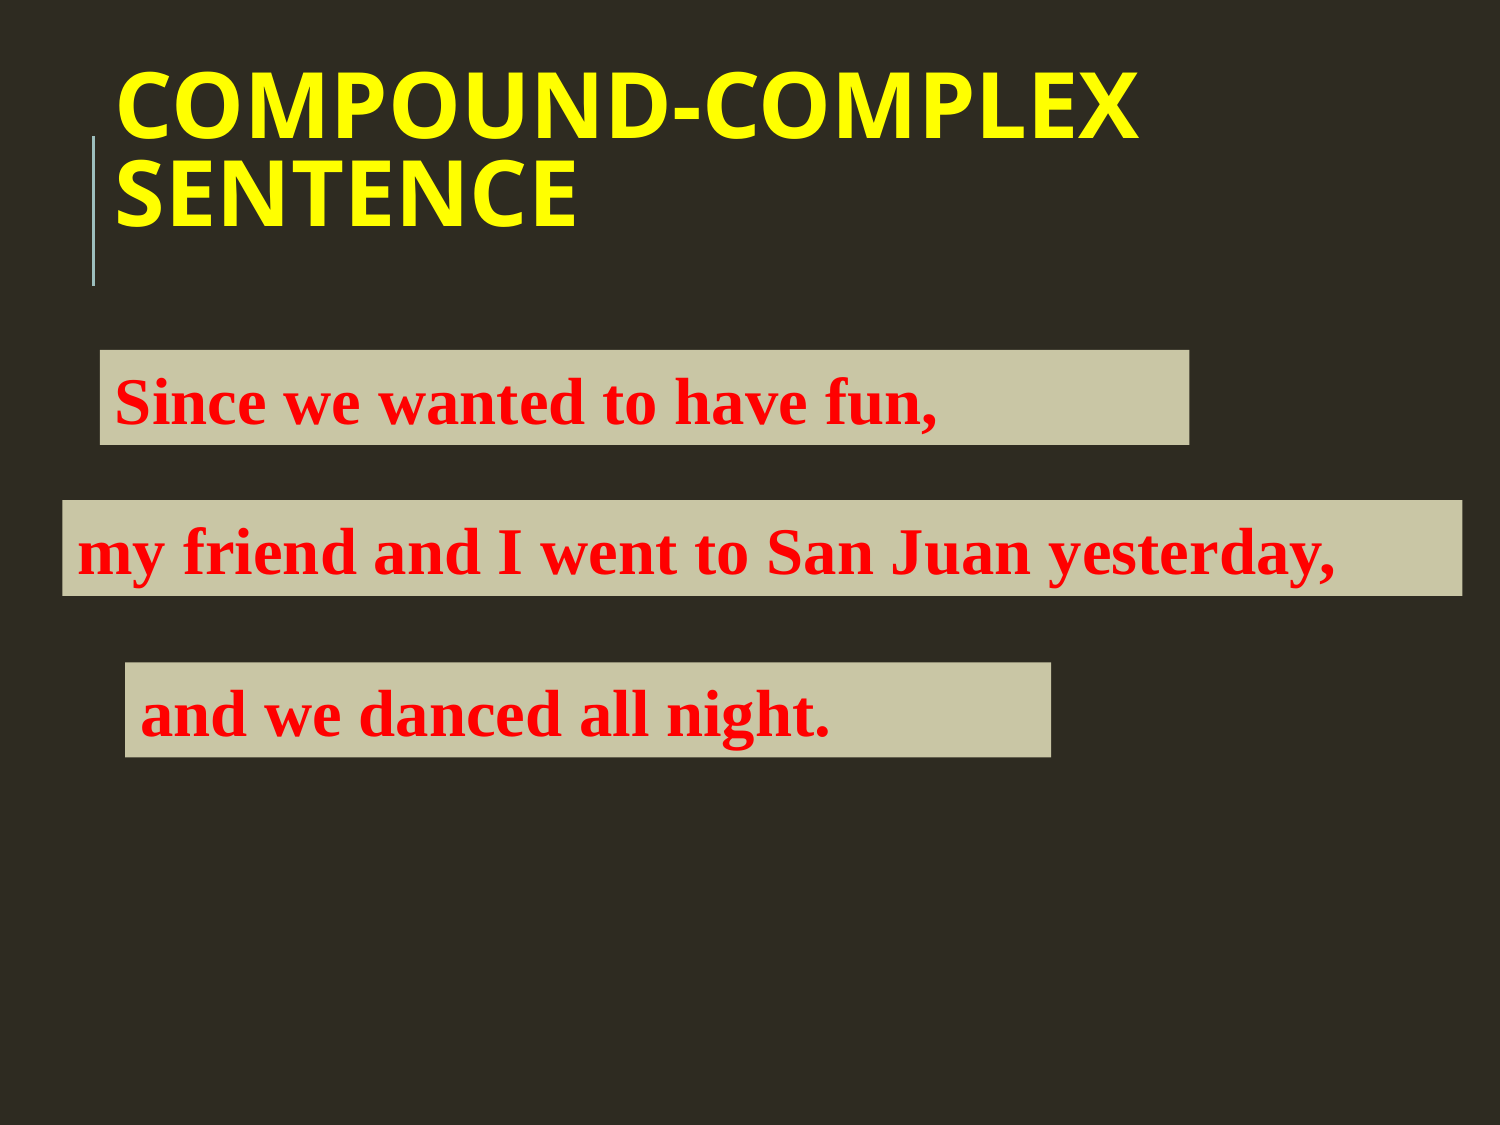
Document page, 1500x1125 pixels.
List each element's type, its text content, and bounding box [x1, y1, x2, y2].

text_box Since we wanted to have fun, [99, 349, 1190, 445]
title COMPOUND-COMPLEX SENTENCE [99, 62, 1375, 250]
text_box and we danced all night. [125, 662, 1052, 758]
text_box my friend and I went to San Juan yesterday, [62, 500, 1463, 596]
